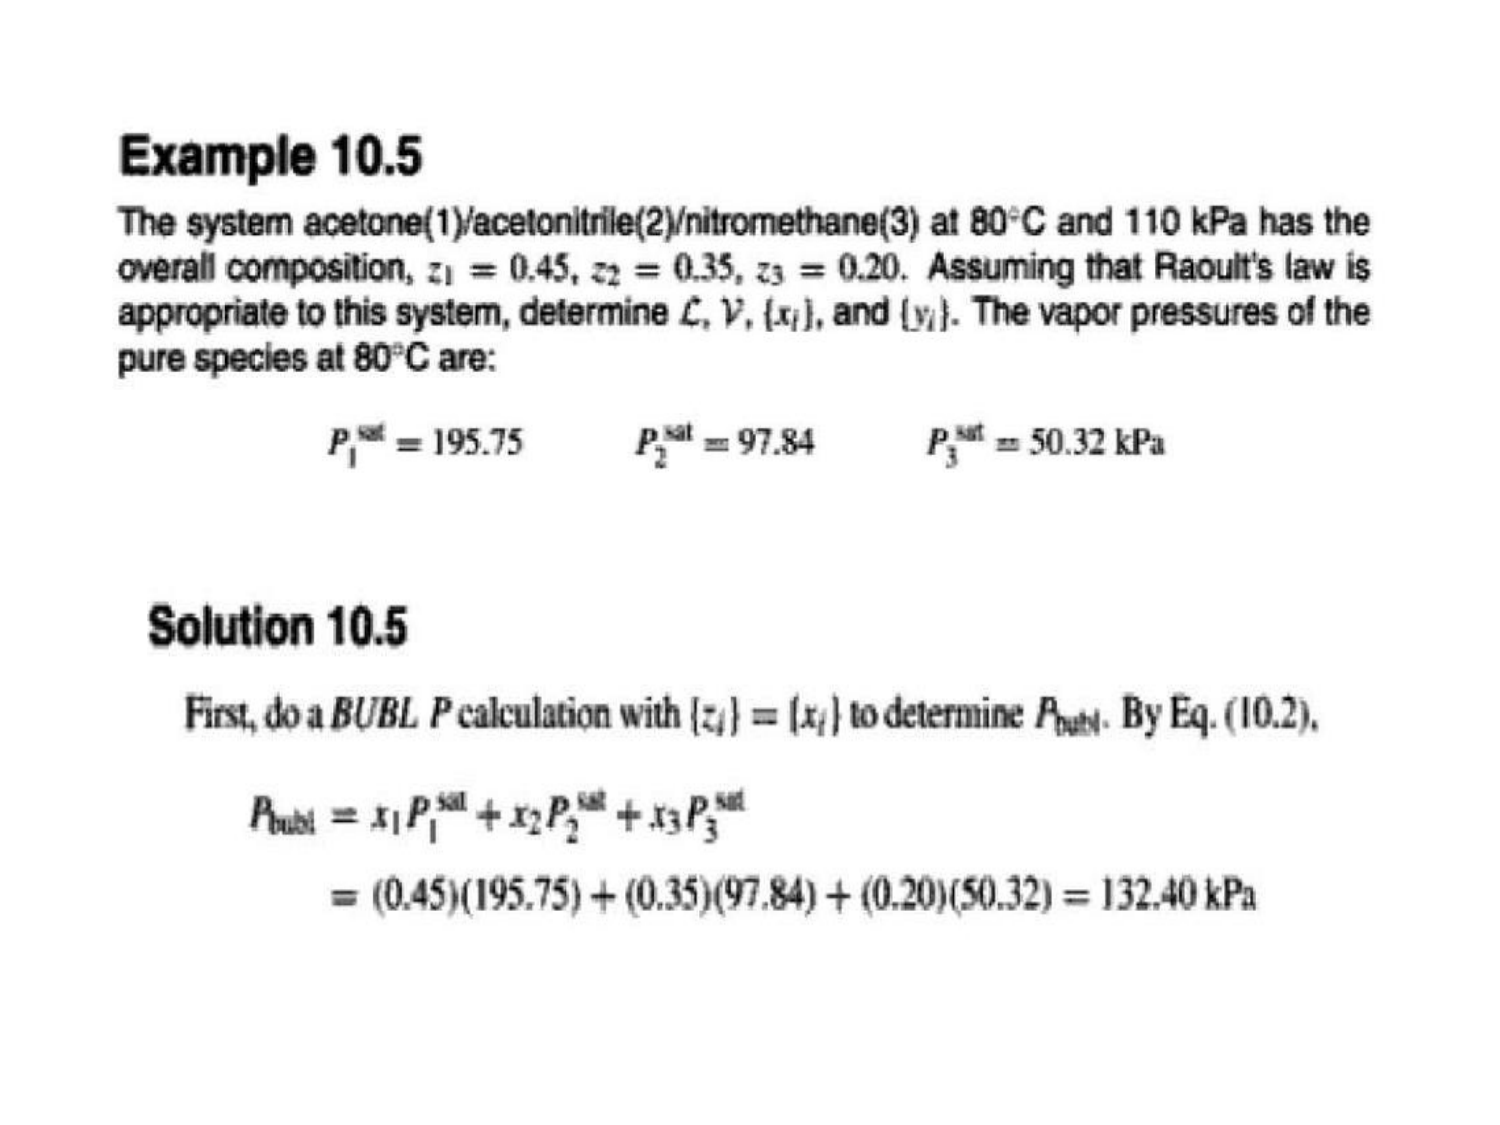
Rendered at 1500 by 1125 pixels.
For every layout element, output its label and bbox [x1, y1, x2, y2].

picture [147, 585, 1341, 941]
list [111, 116, 1389, 504]
